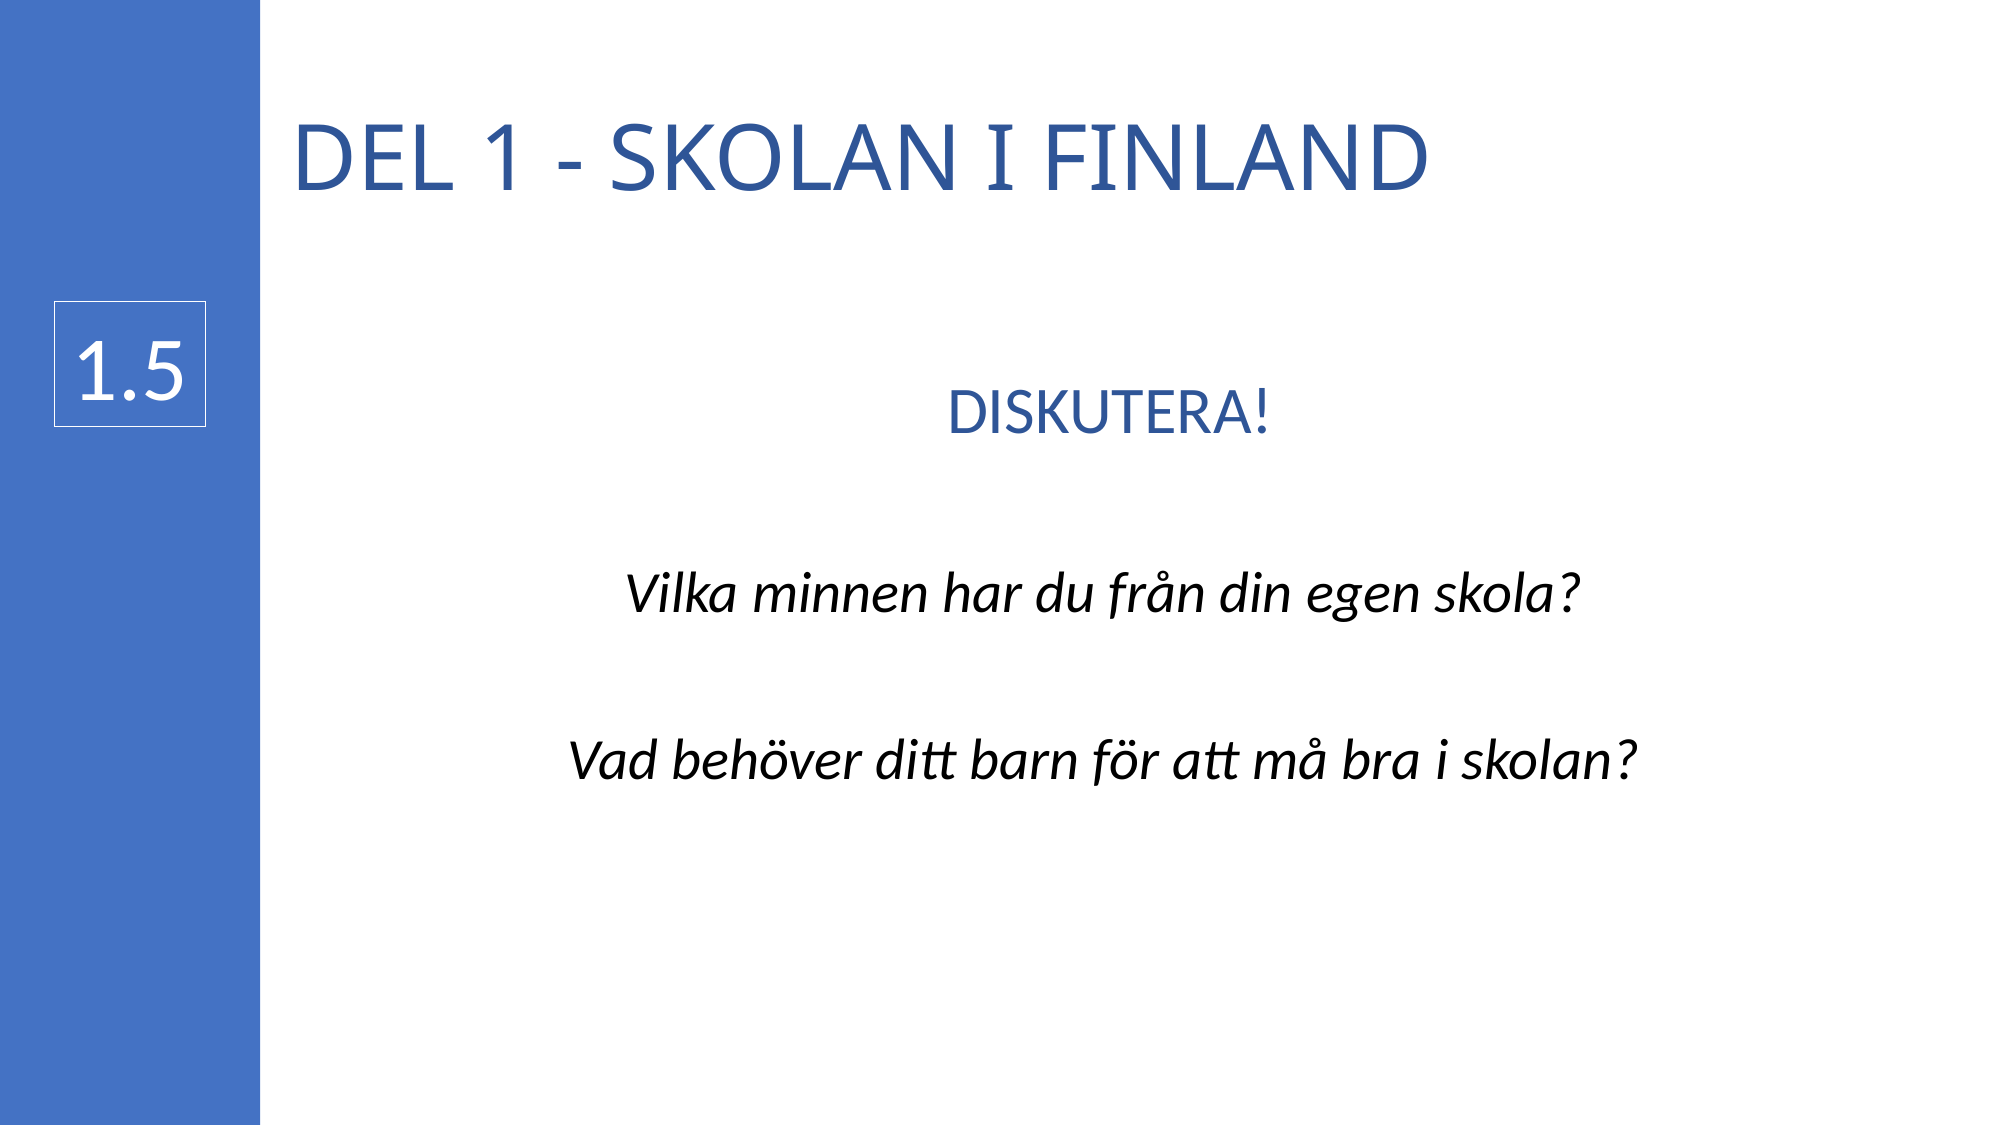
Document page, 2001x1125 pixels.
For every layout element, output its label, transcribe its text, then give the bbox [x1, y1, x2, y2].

text_box [0, 0, 261, 1125]
text_box 1.5 [54, 301, 206, 427]
title DEL 1 - SKOLAN I FINLAND [275, 52, 2000, 270]
list DISKUTERA! Vilka minnen har du från din egen skola? Vad behöver ditt barn för att må bra i skolan? [275, 368, 1946, 1099]
